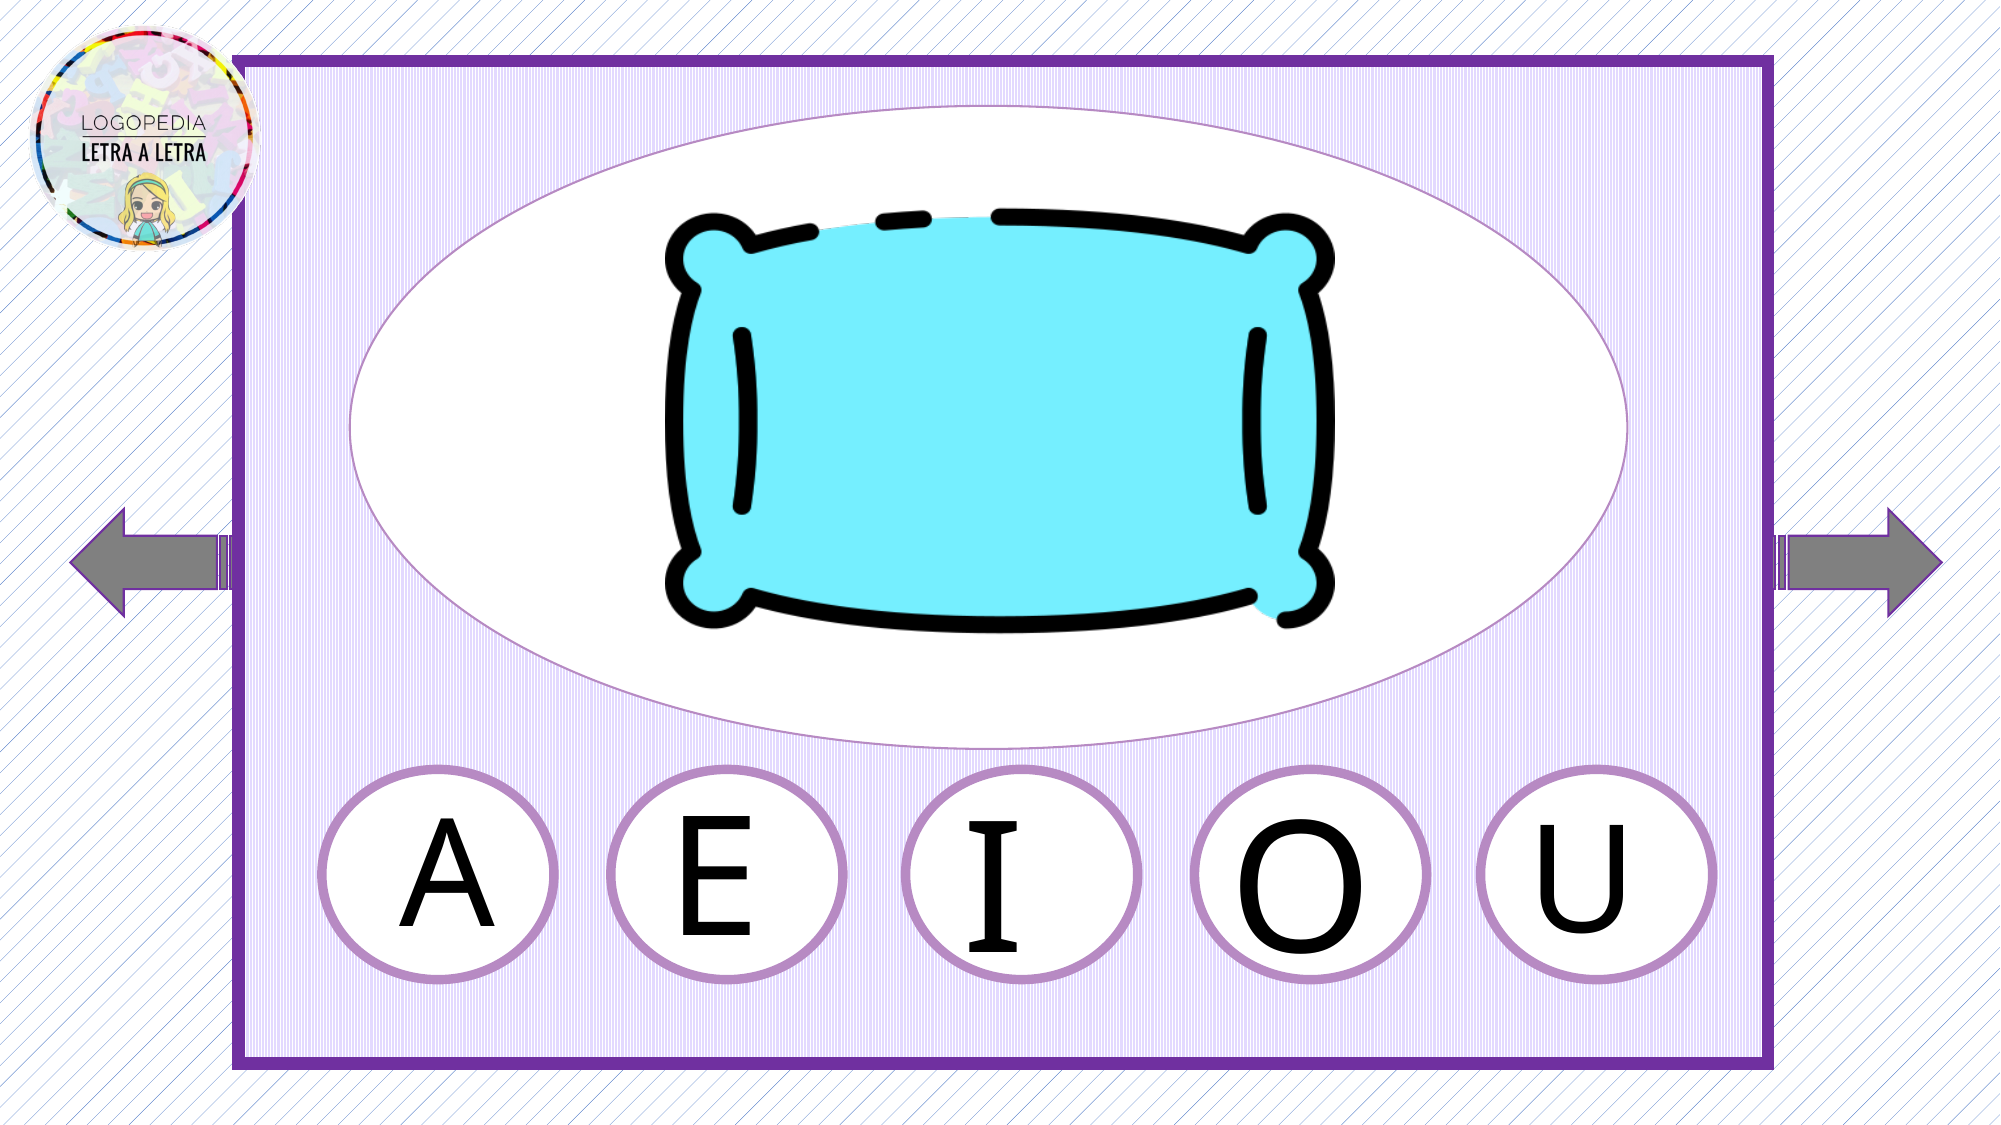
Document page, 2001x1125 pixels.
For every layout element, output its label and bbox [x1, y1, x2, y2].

picture [28, 24, 261, 252]
text_box [68, 506, 218, 619]
text_box [1778, 535, 1786, 590]
text_box [1771, 535, 1776, 590]
text_box [1787, 506, 1944, 619]
text_box [219, 535, 228, 590]
text_box [238, 61, 1769, 1064]
picture [665, 109, 1335, 733]
text_box [229, 535, 234, 590]
